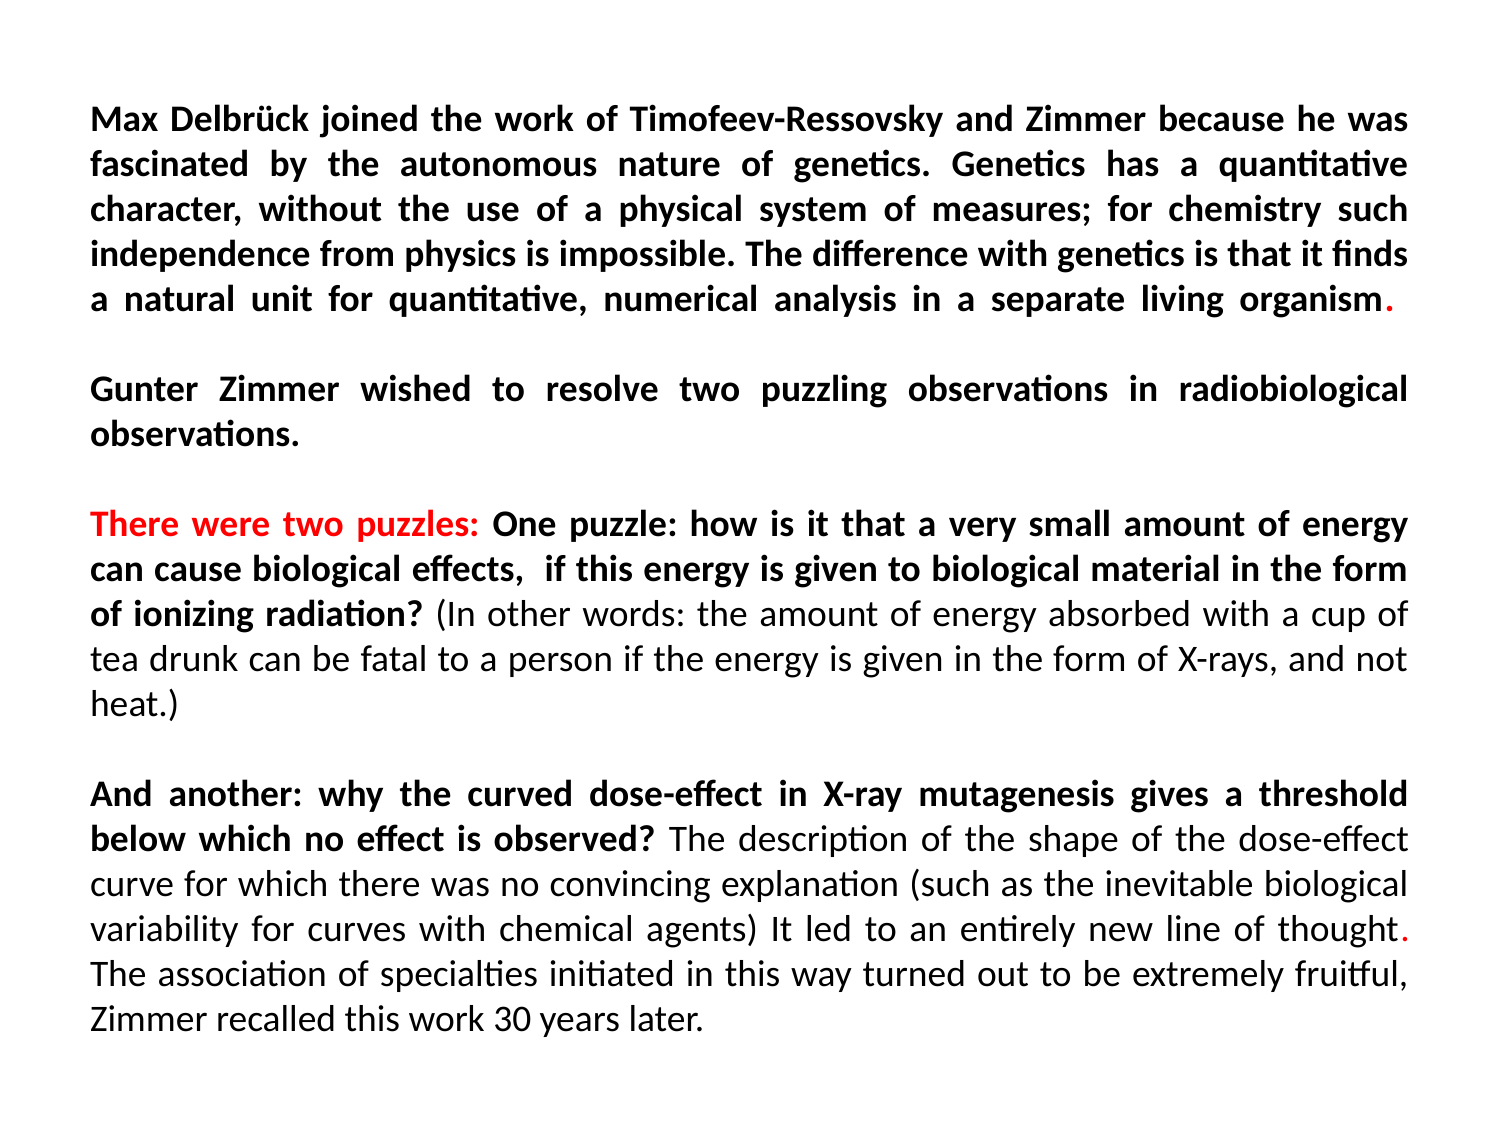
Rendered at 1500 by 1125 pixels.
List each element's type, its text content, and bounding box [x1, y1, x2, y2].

title Max Delbrück joined the work of Timofeev-Ressovsky and Zimmer because he was fascinated by the autonomous nature of genetics. Genetics has a quantitative character, without the use of a physical system of measures; for chemistry such independence from physics is impossible. The difference with genetics is that it finds a natural unit for quantitative, numerical analysis in a separate living organism. Gunter Zimmer wished to resolve two puzzling observations in radiobiological observations. There were two puzzles: One puzzle: how is it that a very small amount of energy can cause biological effects, if this energy is given to biological material in the form of ionizing radiation? (In other words: the amount of energy absorbed with a cup of tea drunk can be fatal to a person if the energy is given in the form of X-rays, and not heat.) And another: why the curved dose-effect in X-ray mutagenesis gives a threshold below which no effect is observed? The description of the shape of the dose-effect curve for which there was no convincing explanation (such as the inevitable biological variability for curves with chemical agents) It led to an entirely new line of thought. The association of specialties initiated in this way turned out to be extremely fruitful, Zimmer recalled this work 30 years later. [75, 45, 1425, 233]
